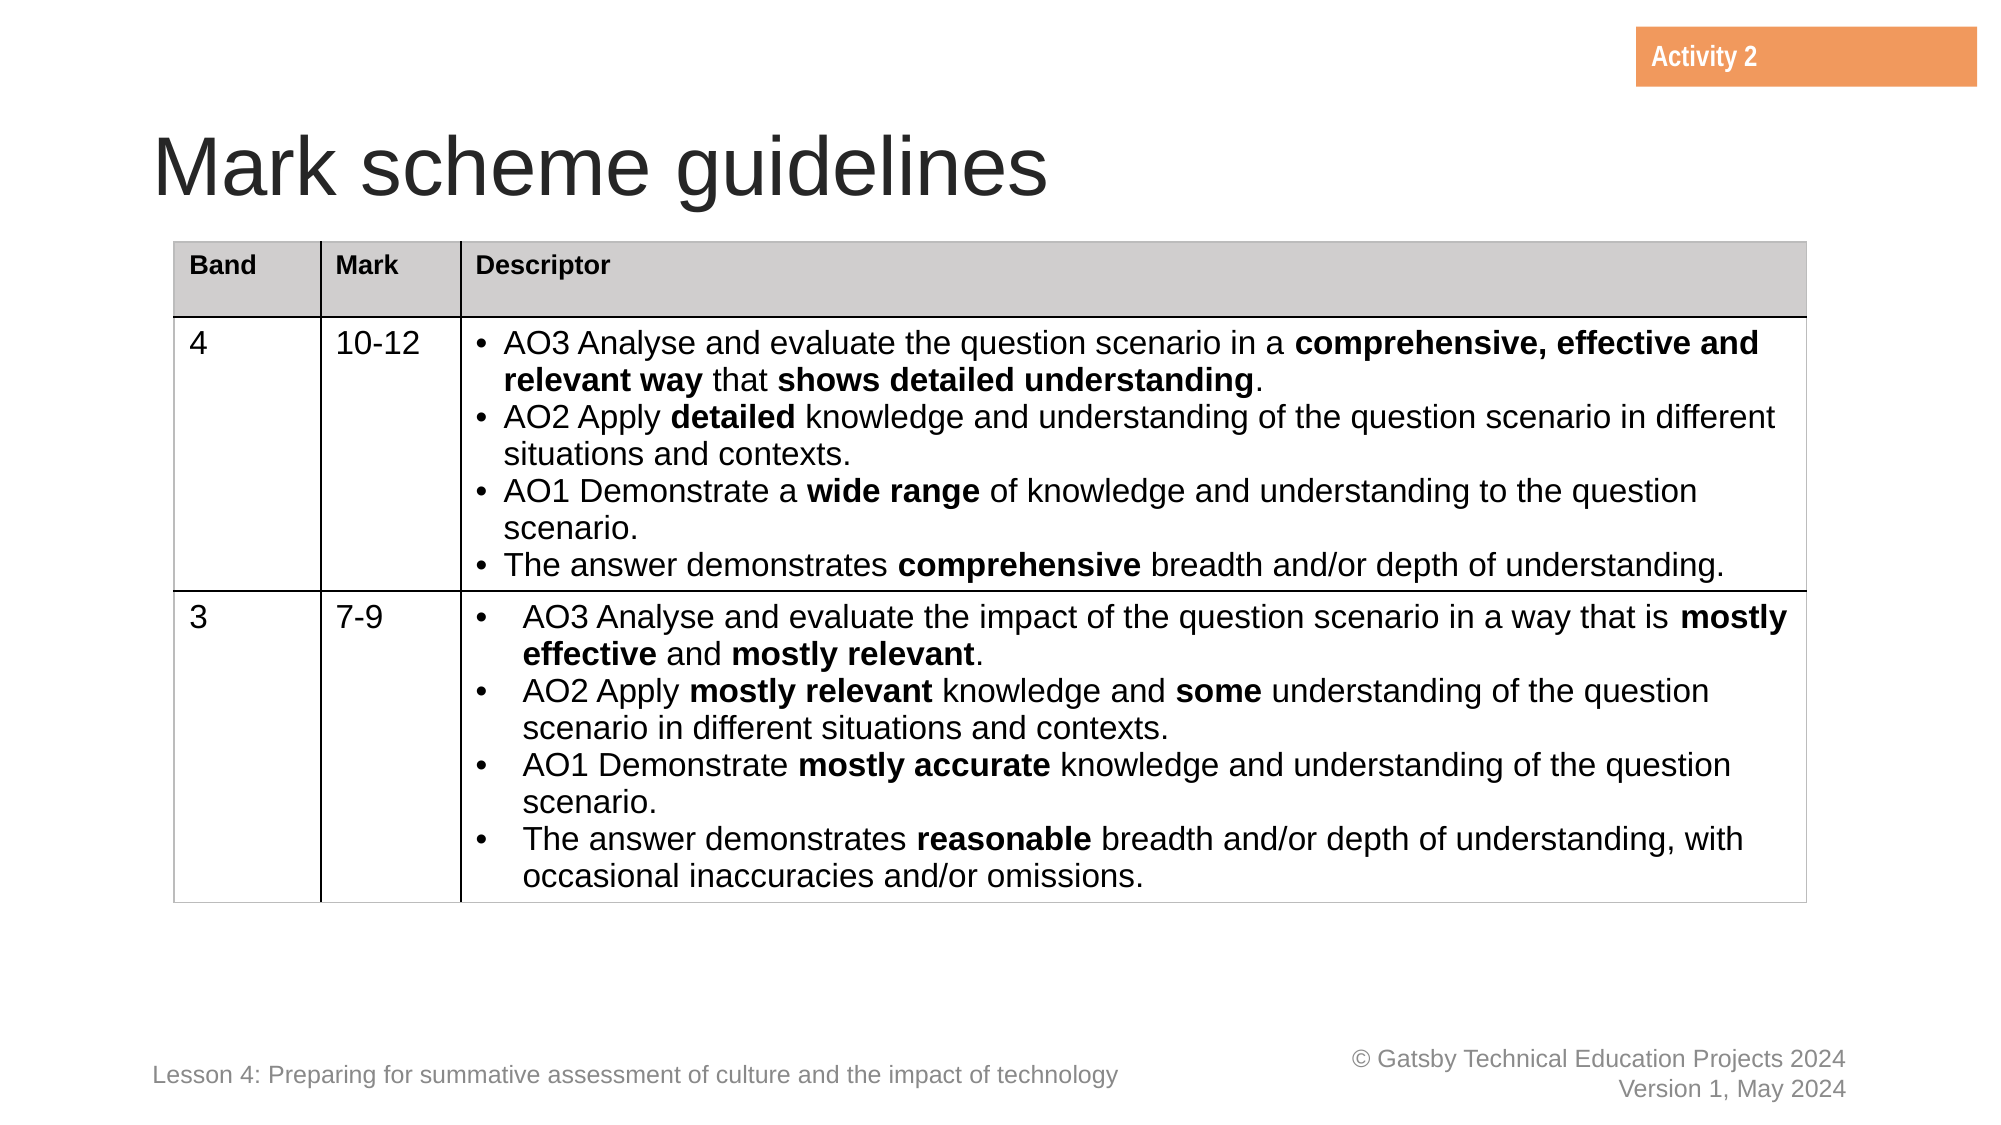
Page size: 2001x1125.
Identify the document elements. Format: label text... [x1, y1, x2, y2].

table_cell 3 [175, 592, 320, 902]
table_cell 4 [175, 318, 320, 590]
table_header Descriptor [462, 243, 1806, 316]
list Lesson 4: Preparing for summative assessment of culture and the impact of technology [137, 1042, 1614, 1103]
table_header Mark [322, 243, 460, 316]
table_header Band [175, 243, 320, 316]
table_cell AO3 Analyse and evaluate the impact of the question scenario in a way that is mostly effective and mostly relevant. AO2 Apply mostly relevant knowledge and some understanding of the question scenario in different situations and contexts. AO1 Demonstrate mostly accurate knowledge and understanding of the question scenario. The answer demonstrates reasonable breadth and/or depth of understanding, with occasional inaccuracies and/or omissions. [462, 592, 1806, 902]
title Mark scheme guidelines [137, 59, 1863, 278]
table_cell AO3 Analyse and evaluate the question scenario in a comprehensive, effective and relevant way that shows detailed understanding. AO2 Apply detailed knowledge and understanding of the question scenario in different situations and contexts. AO1 Demonstrate a wide range of knowledge and understanding to the question scenario. The answer demonstrates comprehensive breadth and/or depth of understanding. [462, 318, 1806, 590]
table_cell 7-9 [322, 592, 460, 902]
table_cell 10-12 [322, 318, 460, 590]
list Activity 2 [1636, 26, 1978, 87]
